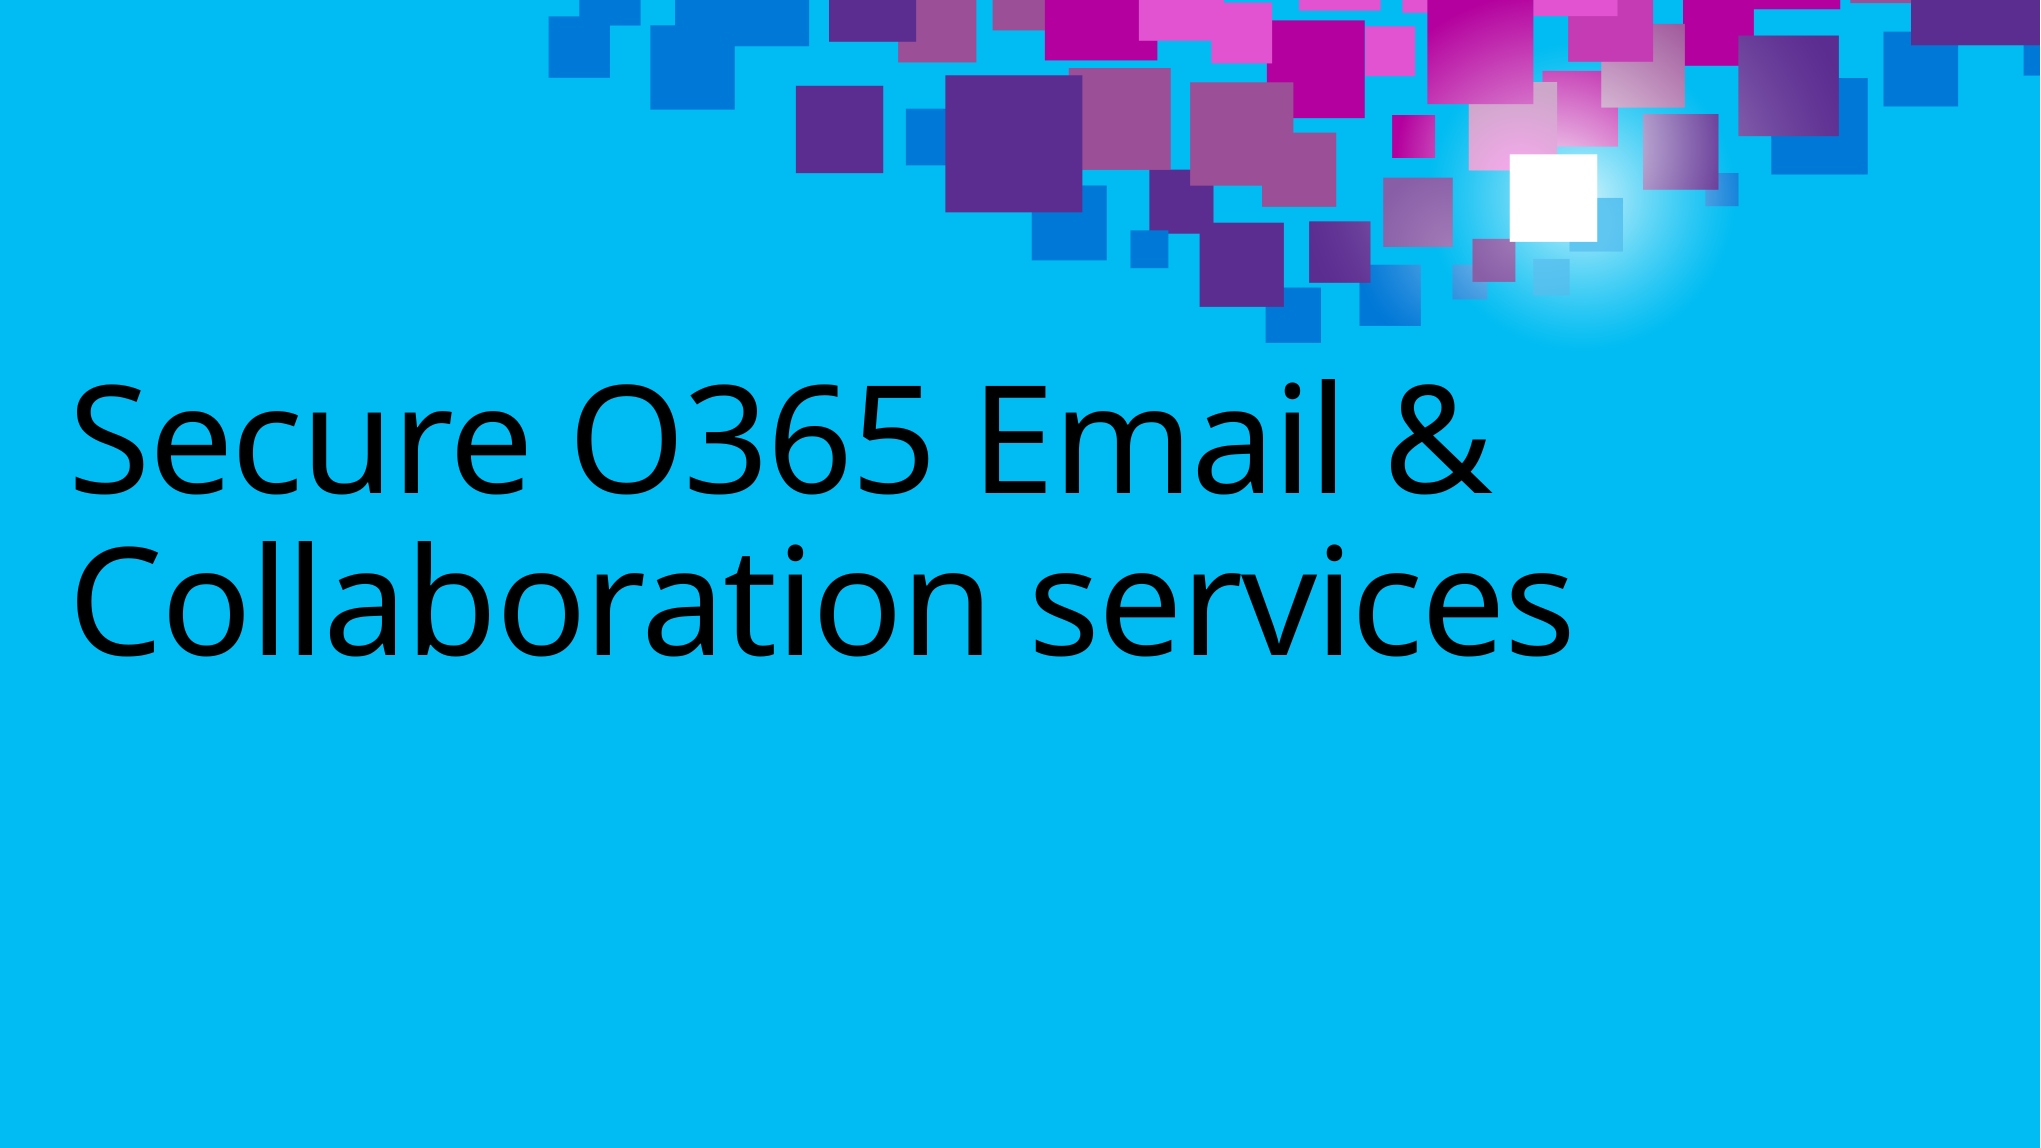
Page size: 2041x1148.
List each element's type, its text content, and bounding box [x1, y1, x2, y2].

picture [1384, 0, 1867, 331]
picture [830, 0, 976, 62]
picture [1393, 116, 1435, 157]
title Secure O365 Email & Collaboration services [45, 348, 1996, 707]
picture [550, 0, 640, 77]
picture [651, 0, 808, 108]
picture [1310, 222, 1420, 325]
picture [1851, 0, 2040, 105]
picture [797, 86, 883, 172]
picture [907, 0, 1415, 342]
picture [1300, 0, 1380, 10]
